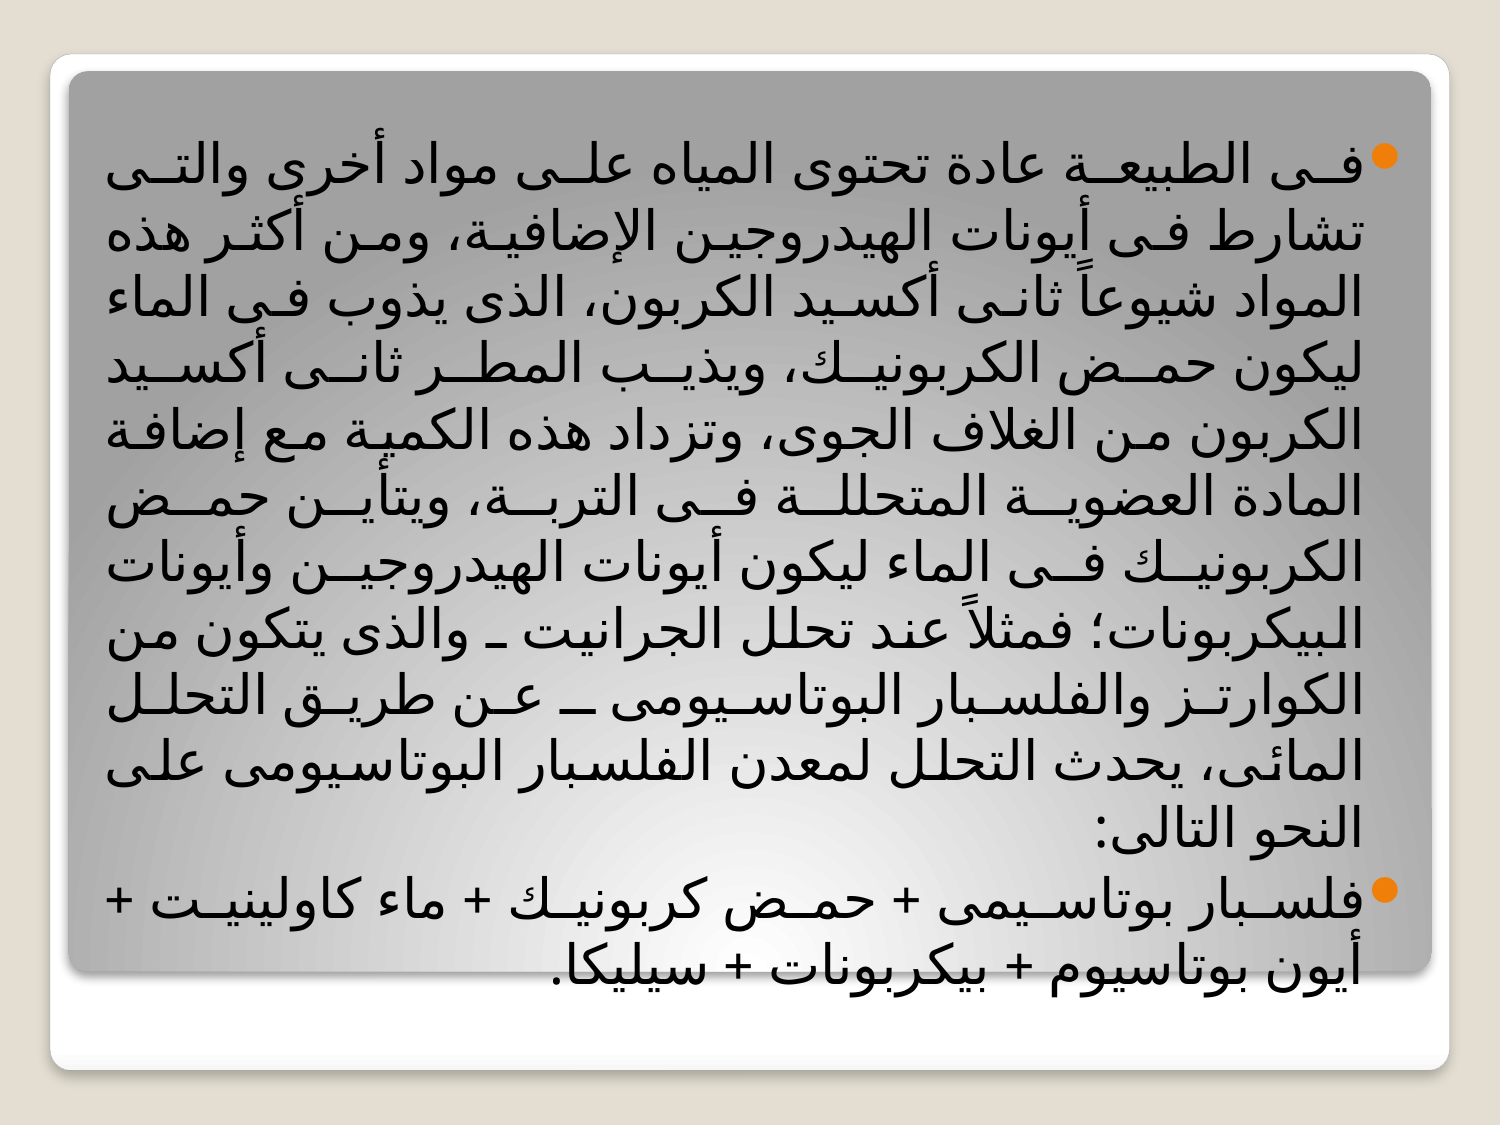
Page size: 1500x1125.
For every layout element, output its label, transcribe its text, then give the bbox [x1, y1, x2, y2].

list فى الطبيعة عادة تحتوى المياه على مواد أخرى والتى تشارط فى أيونات الهيدروجين الإضافية، ومن أكثر هذه المواد شيوعاً ثانى أكسيد الكربون، الذى يذوب فى الماء ليكون حمض الكربونيك، ويذيب المطر ثانى أكسيد الكربون من الغلاف الجوى، وتزداد هذه الكمية مع إضافة المادة العضوية المتحللة فى التربة، ويتأين حمض الكربونيك فى الماء ليكون أيونات الهيدروجين وأيونات البيكربونات؛ فمثلاً عند تحلل الجرانيت ـ والذى يتكون من الكوارتز والفلسبار البوتاسيومى ـ عن طريق التحلل المائى، يحدث التحلل لمعدن الفلسبار البوتاسيومى على النحو التالى: فلسبار بوتاسيمى + حمض كربونيك + ماء كاولينيت + أيون بوتاسيوم + بيكربونات + سيليكا. [75, 113, 1425, 1005]
